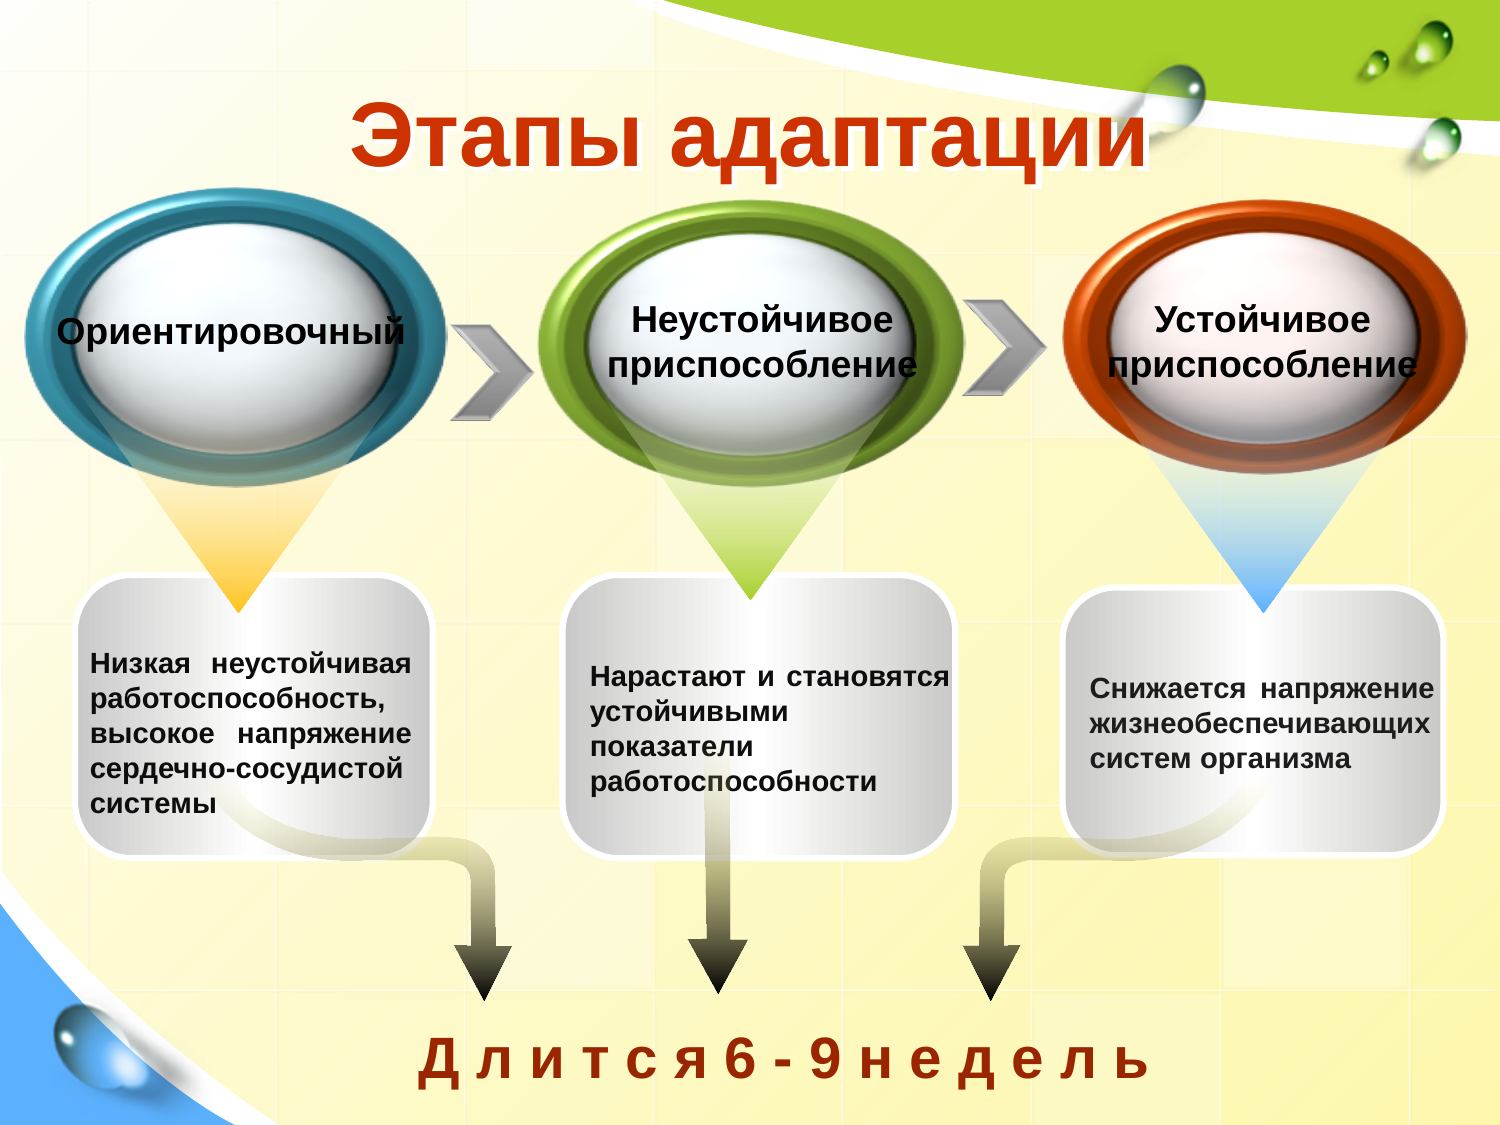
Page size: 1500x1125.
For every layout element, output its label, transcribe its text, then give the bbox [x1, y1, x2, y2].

text_box [687, 737, 748, 994]
title Этапы адаптации [74, 53, 1426, 206]
picture [537, 199, 1048, 488]
picture [24, 187, 536, 488]
text_box Снижается напряжение жизнеобеспечивающих систем организма [1074, 662, 1450, 783]
text_box [962, 774, 1275, 1001]
text_box [199, 774, 512, 1001]
text_box Нарастают и становятся устойчивыми показатели работоспособности [574, 649, 966, 805]
text_box Д л и т с я 6 - 9 н е д е л ь [403, 1012, 1165, 1098]
text_box [1170, 485, 1355, 613]
picture [0, 918, 230, 1125]
picture [1055, 0, 1500, 476]
text_box [1062, 587, 1444, 838]
text_box [1174, 783, 1444, 856]
text_box [674, 496, 825, 600]
text_box Низкая неустойчивая работоспособность, высокое напряжение сердечно-сосудистой системы [74, 637, 427, 827]
text_box [75, 574, 433, 838]
text_box [562, 574, 956, 859]
text_box [81, 827, 314, 859]
text_box [154, 497, 321, 613]
